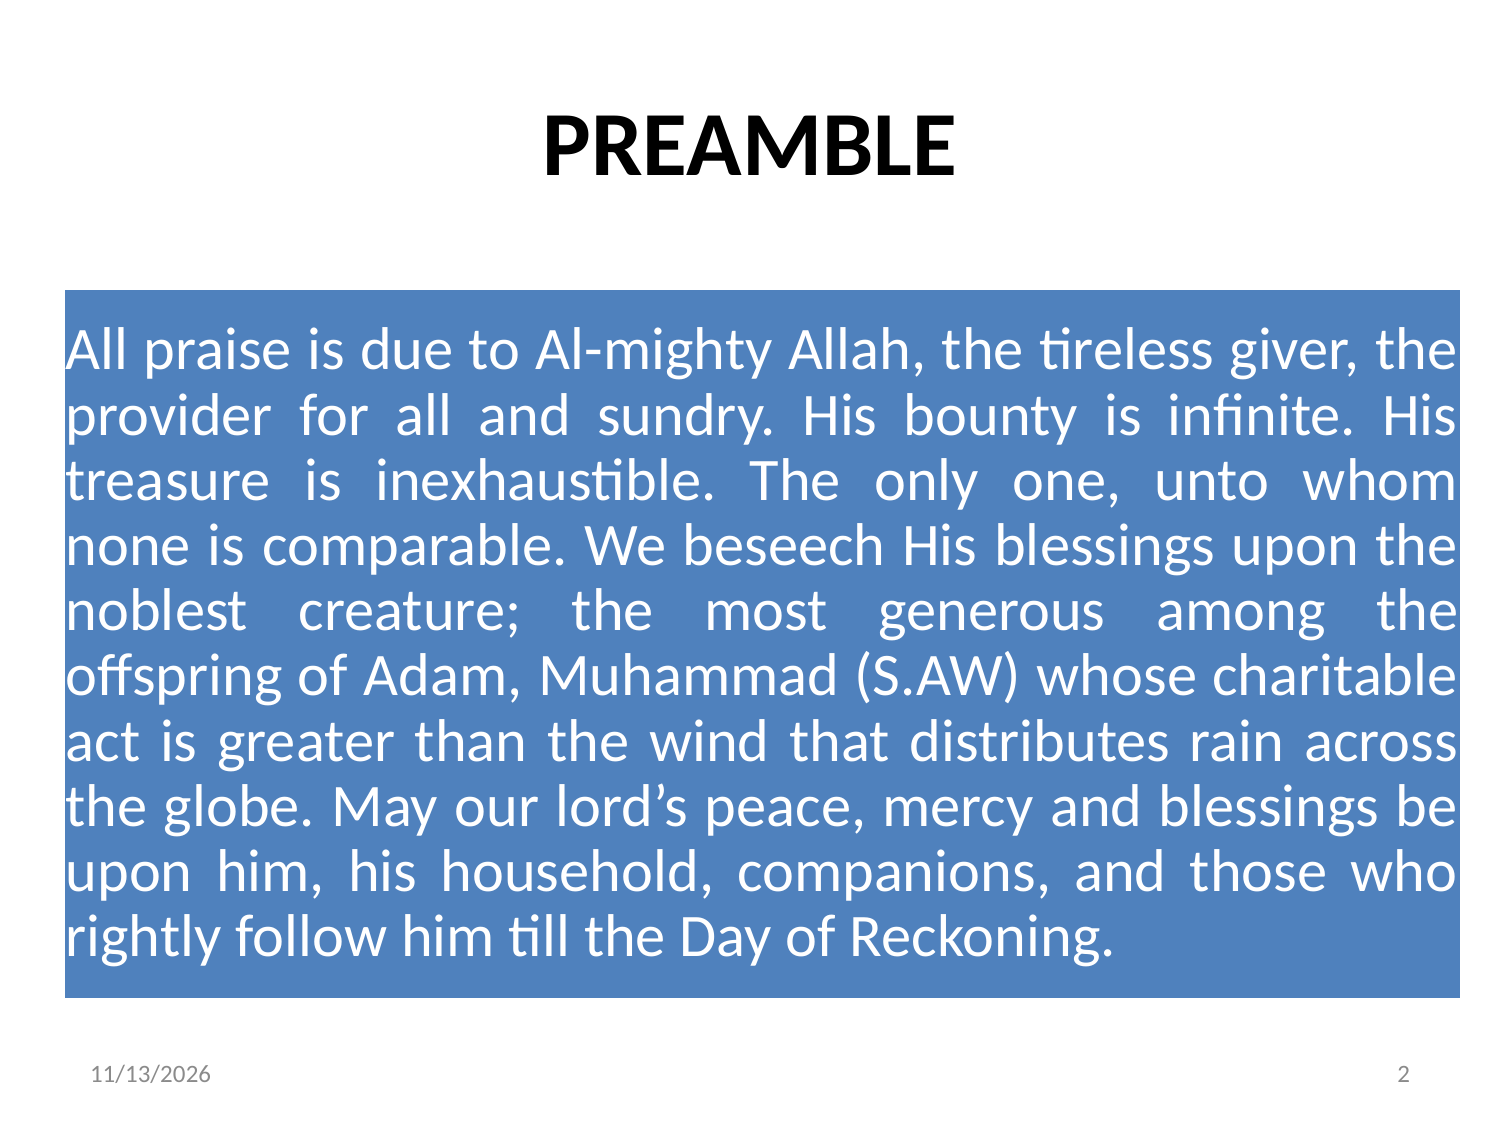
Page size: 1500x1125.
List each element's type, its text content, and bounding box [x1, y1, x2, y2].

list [62, 162, 1463, 1125]
title PREAMBLE [75, 45, 1425, 161]
